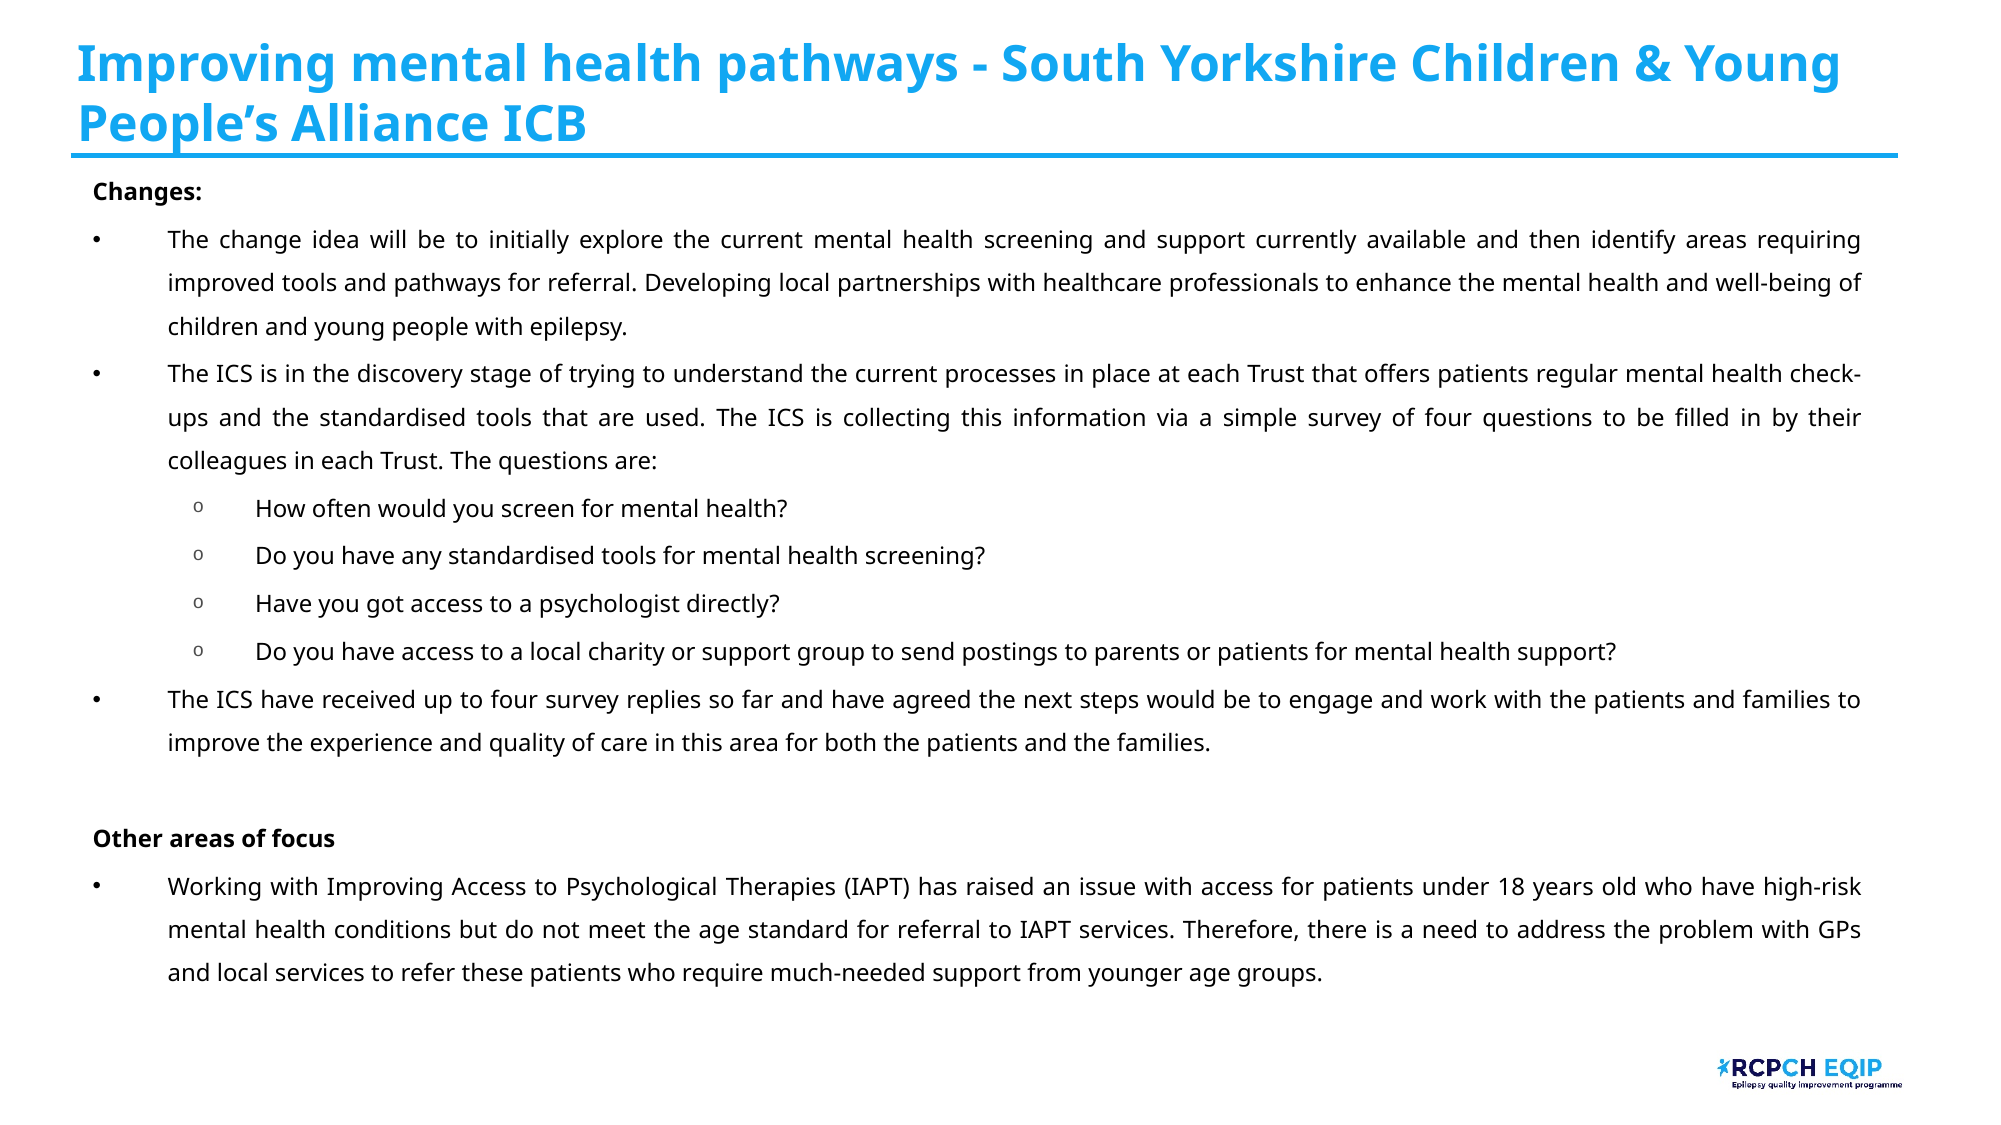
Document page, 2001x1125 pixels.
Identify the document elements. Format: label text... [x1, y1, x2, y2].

picture [1878, 1050, 1945, 1095]
list Changes: The change idea will be to initially explore the current mental health screening and support currently available and then identify areas requiring improved tools and pathways for referral. Developing local partnerships with healthcare professionals to enhance the mental health and well-being of children and young people with epilepsy. The ICS is in the discovery stage of trying to understand the current processes in place at each Trust that offers patients regular mental health check-ups and the standardised tools that are used. The ICS is collecting this information via a simple survey of four questions to be filled in by their colleagues in each Trust. The questions are: How often would you screen for mental health? Do you have any standardised tools for mental health screening? Have you got access to a psychologist directly? Do you have access to a local charity or support group to send postings to parents or patients for mental health support? The ICS have received up to four survey replies so far and have agreed the next steps would be to engage and work with the patients and families to improve the experience and quality of care in this area for both the patients and the families. Other areas of focus Working with Improving Access to Psychological Therapies (IAPT) has raised an issue with access for patients under 18 years old who have high-risk mental health conditions but do not meet the age standard for referral to IAPT services. Therefore, there is a need to address the problem with GPs and local services to refer these patients who require much-needed support from younger age groups. [77, 155, 1878, 1107]
title Improving mental health pathways - South Yorkshire Children & Young People’s Alliance​ ICB [62, 39, 1862, 144]
